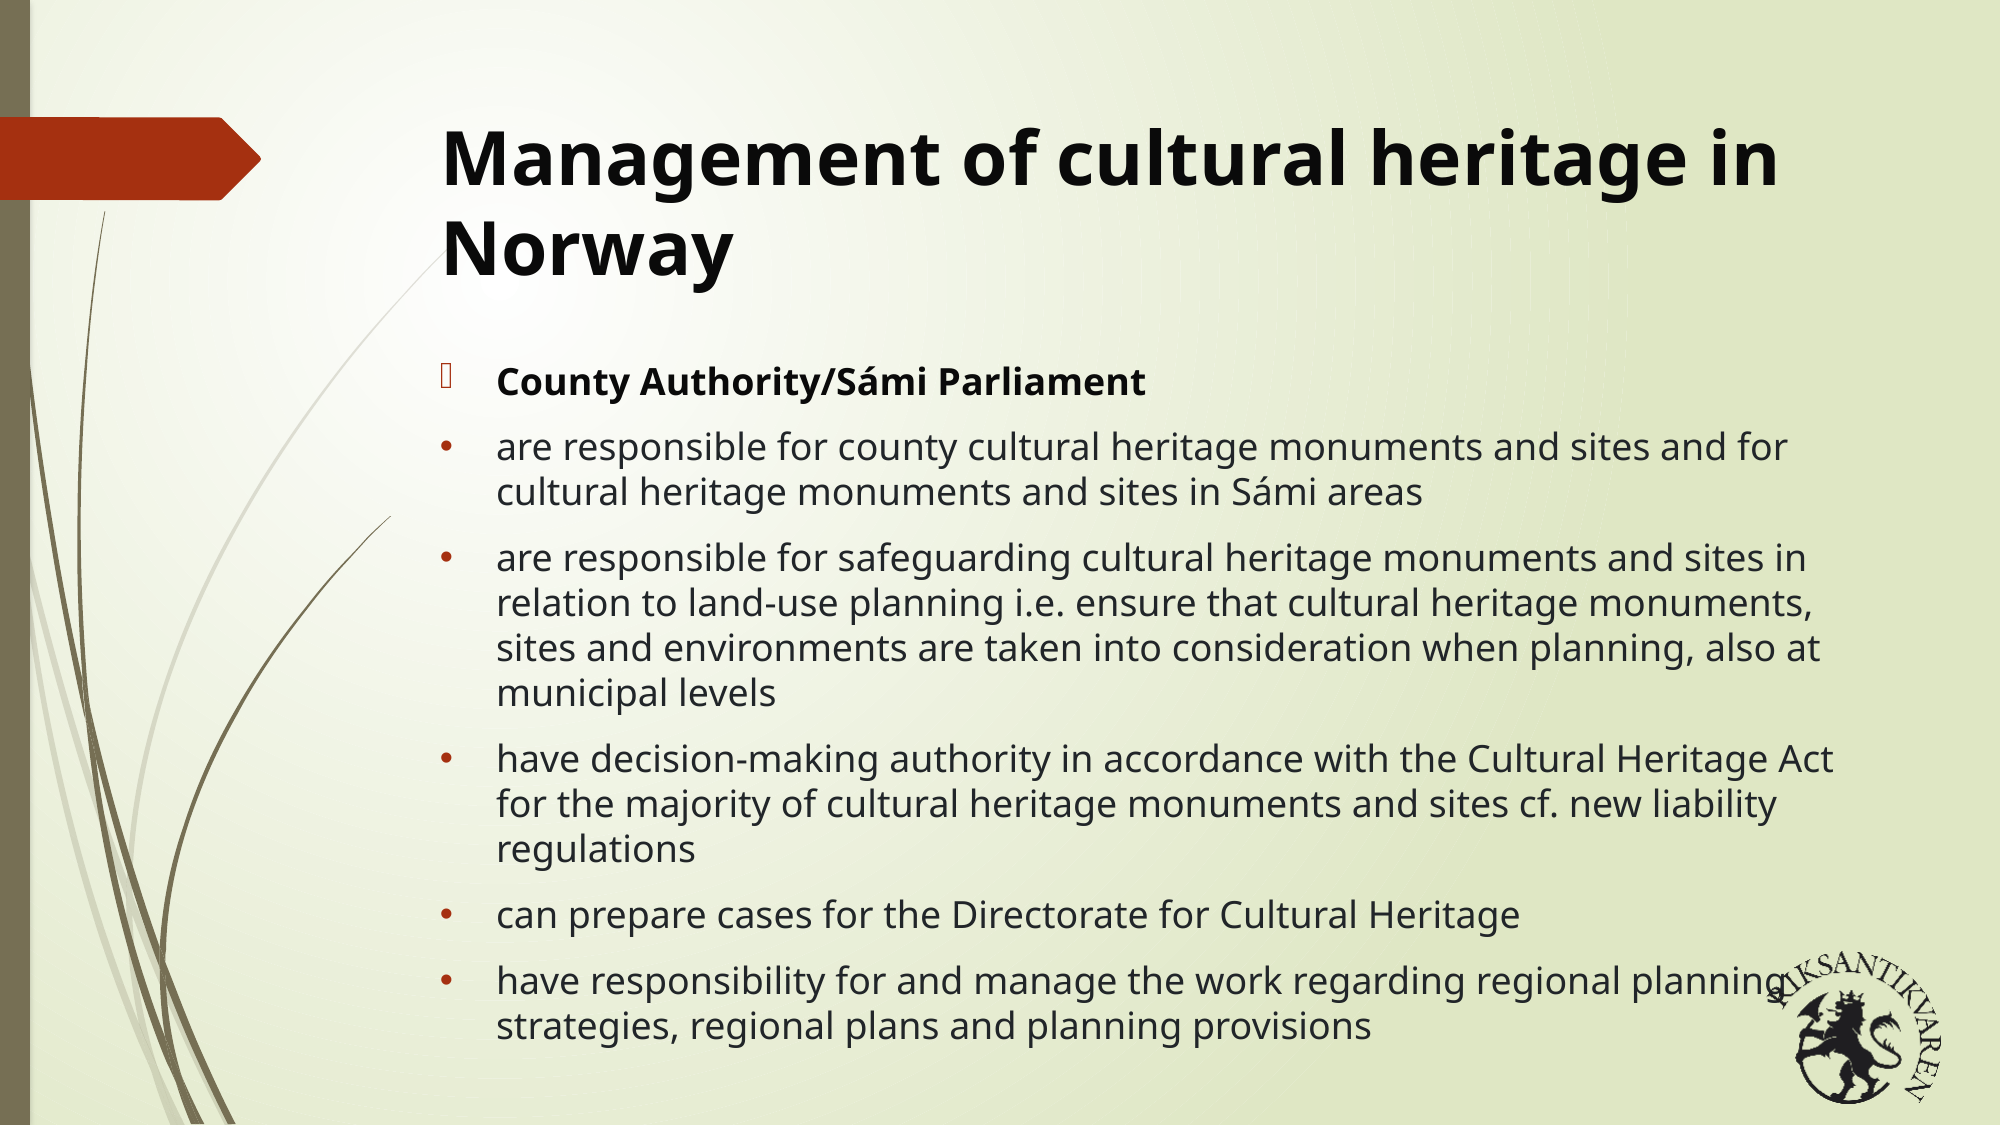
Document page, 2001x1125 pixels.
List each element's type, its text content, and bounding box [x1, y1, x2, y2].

title Management of cultural heritage in Norway [425, 102, 1888, 313]
picture [1766, 951, 1941, 1104]
list County Authority/Sámi Parliament are responsible for county cultural heritage monuments and sites and for cultural heritage monuments and sites in Sámi areas are responsible for safeguarding cultural heritage monuments and sites in relation to land-use planning i.e. ensure that cultural heritage monuments, sites and environments are taken into consideration when planning, also at municipal levels have decision-making authority in accordance with the Cultural Heritage Act for the majority of cultural heritage monuments and sites cf. new liability regulations can prepare cases for the Directorate for Cultural Heritage have responsibility for and manage the work regarding regional planning strategies, regional plans and planning provisions [424, 350, 1888, 970]
